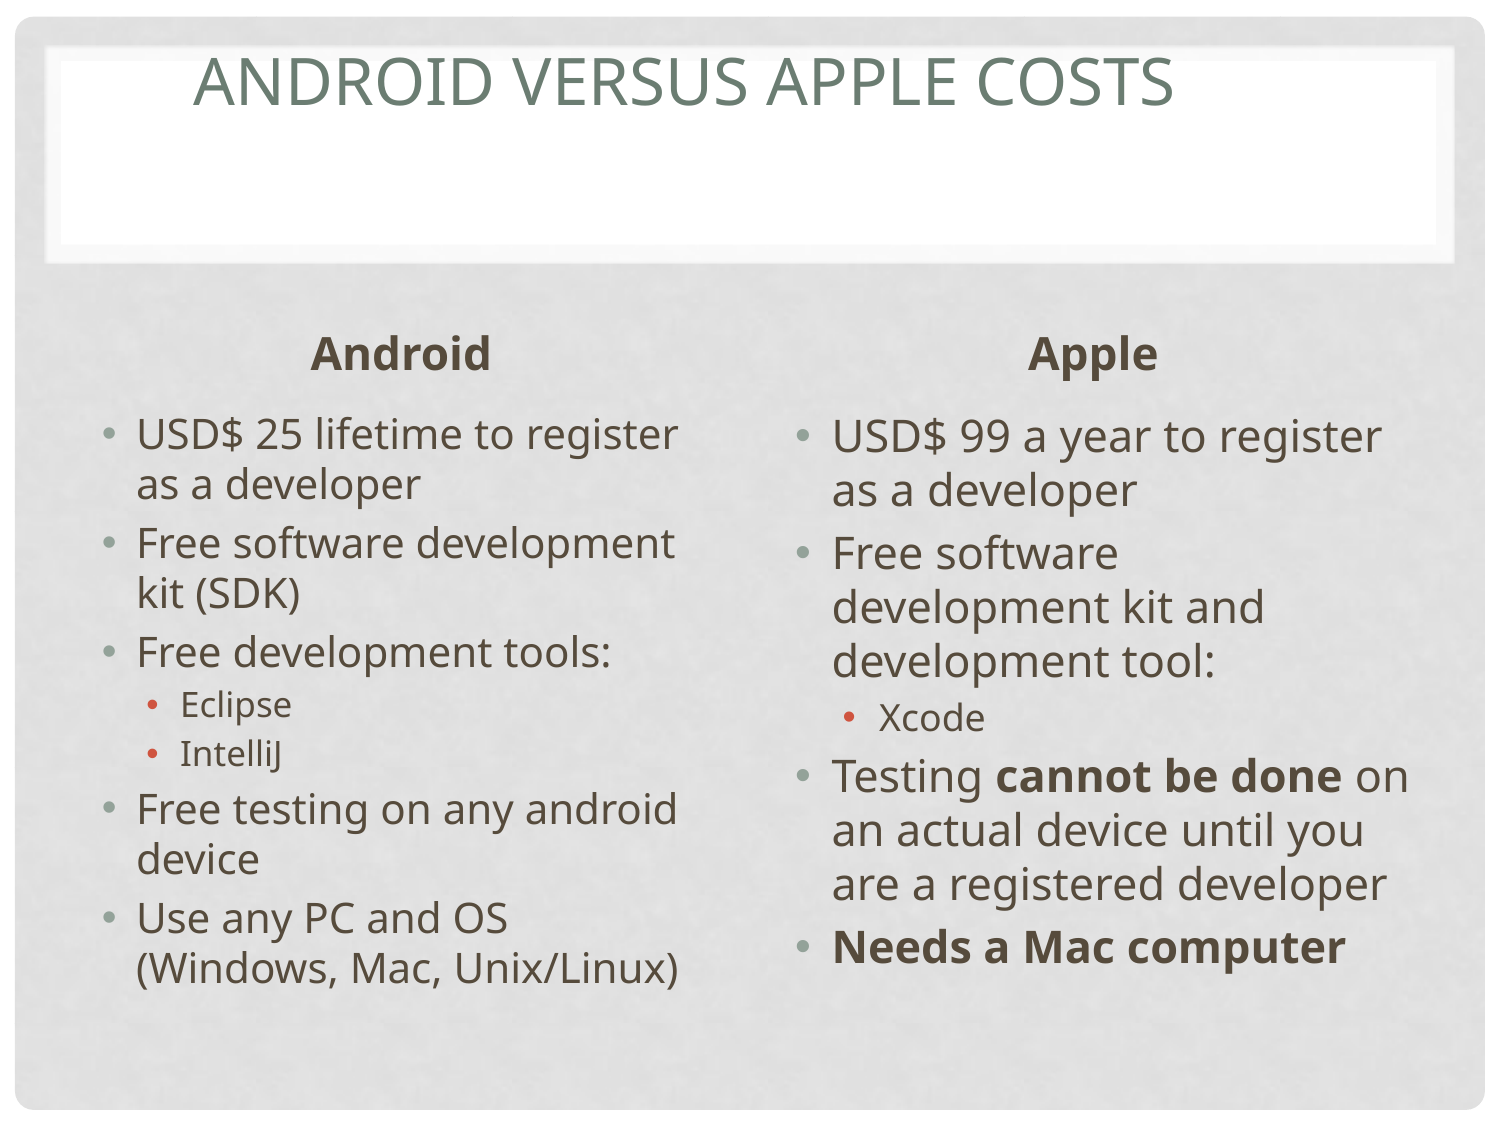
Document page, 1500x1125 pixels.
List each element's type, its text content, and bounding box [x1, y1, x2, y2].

list Apple [761, 282, 1425, 388]
title Android versus Apple costs [174, 22, 1213, 136]
list USD$ 25 lifetime to register as a developer Free software development kit (SDK) Free development tools: Eclipse IntelliJ Free testing on any android device Use any PC and OS (Windows, Mac, Unix/Linux) [69, 399, 733, 1005]
list Android [69, 282, 733, 388]
list USD$ 99 a year to register as a developer Free software development kit and development tool: Xcode Testing cannot be done on an actual device until you are a registered developer Needs a Mac computer [761, 399, 1425, 1005]
